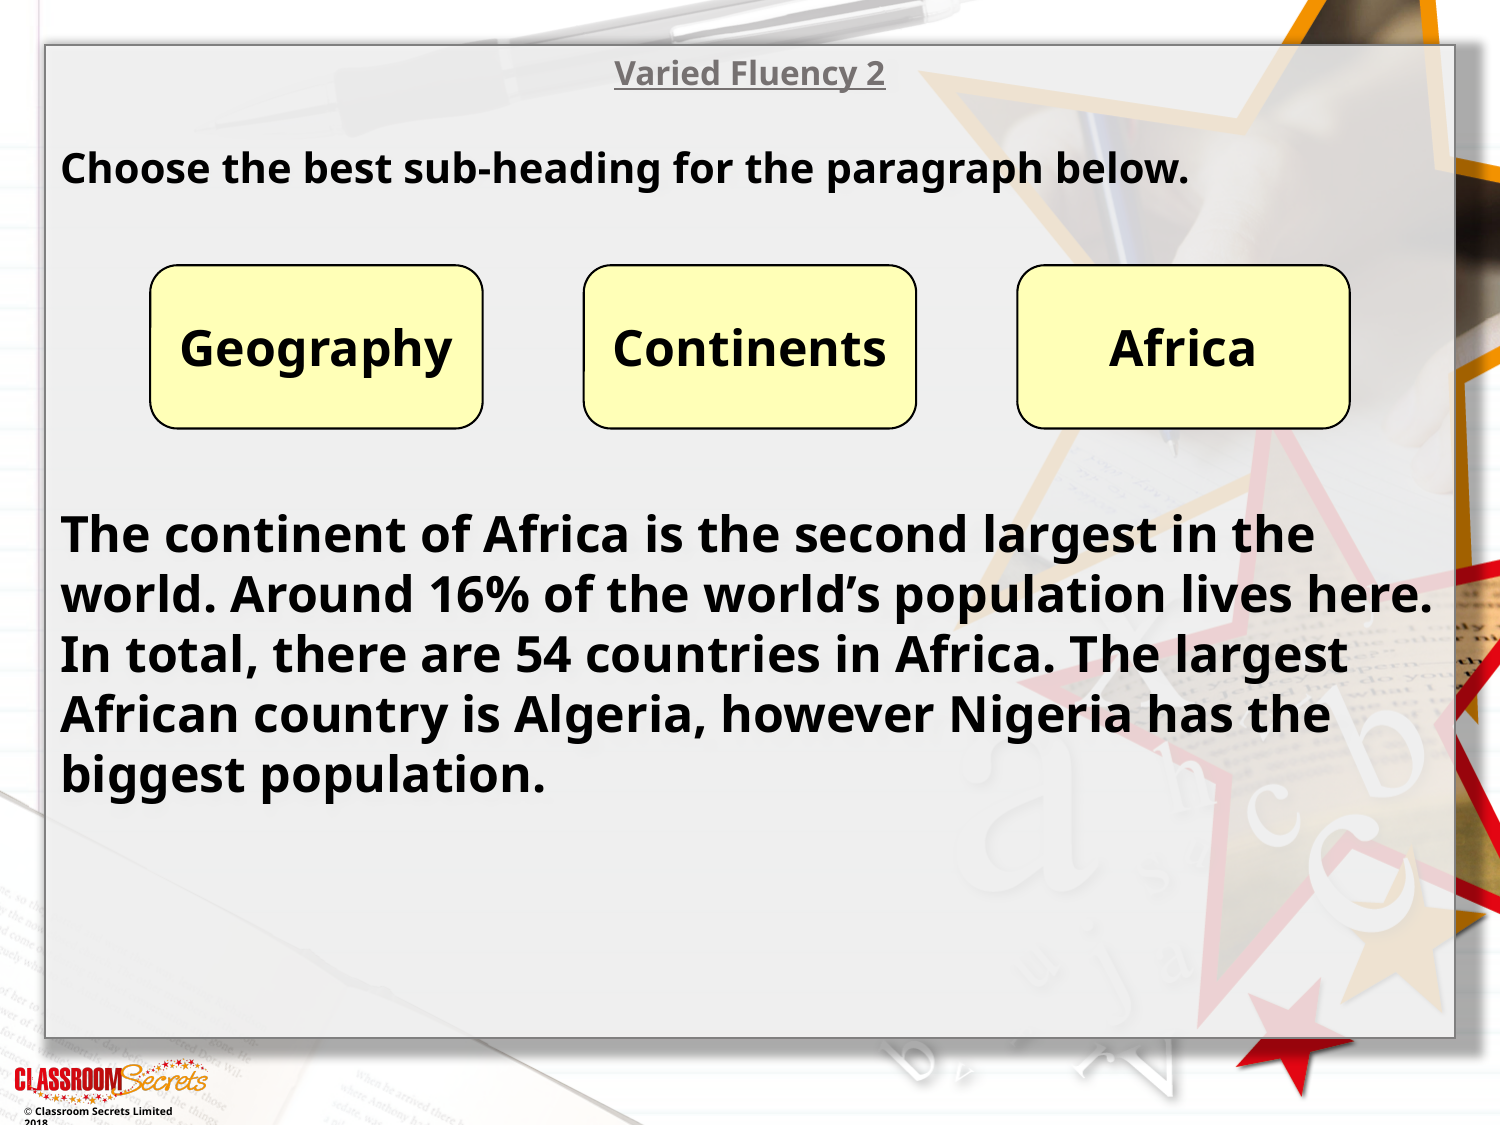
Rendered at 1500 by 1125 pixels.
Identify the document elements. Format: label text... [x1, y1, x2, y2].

picture [0, 0, 1500, 1125]
text_box Varied Fluency 2 Choose the best sub-heading for the paragraph below. The continent of Africa is the second largest in the world. Around 16% of the world’s population lives here. In total, there are 54 countries in Africa. The largest African country is Algeria, however Nigeria has the biggest population. [44, 44, 1456, 1039]
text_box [150, 265, 1350, 429]
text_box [9, 1058, 213, 1125]
